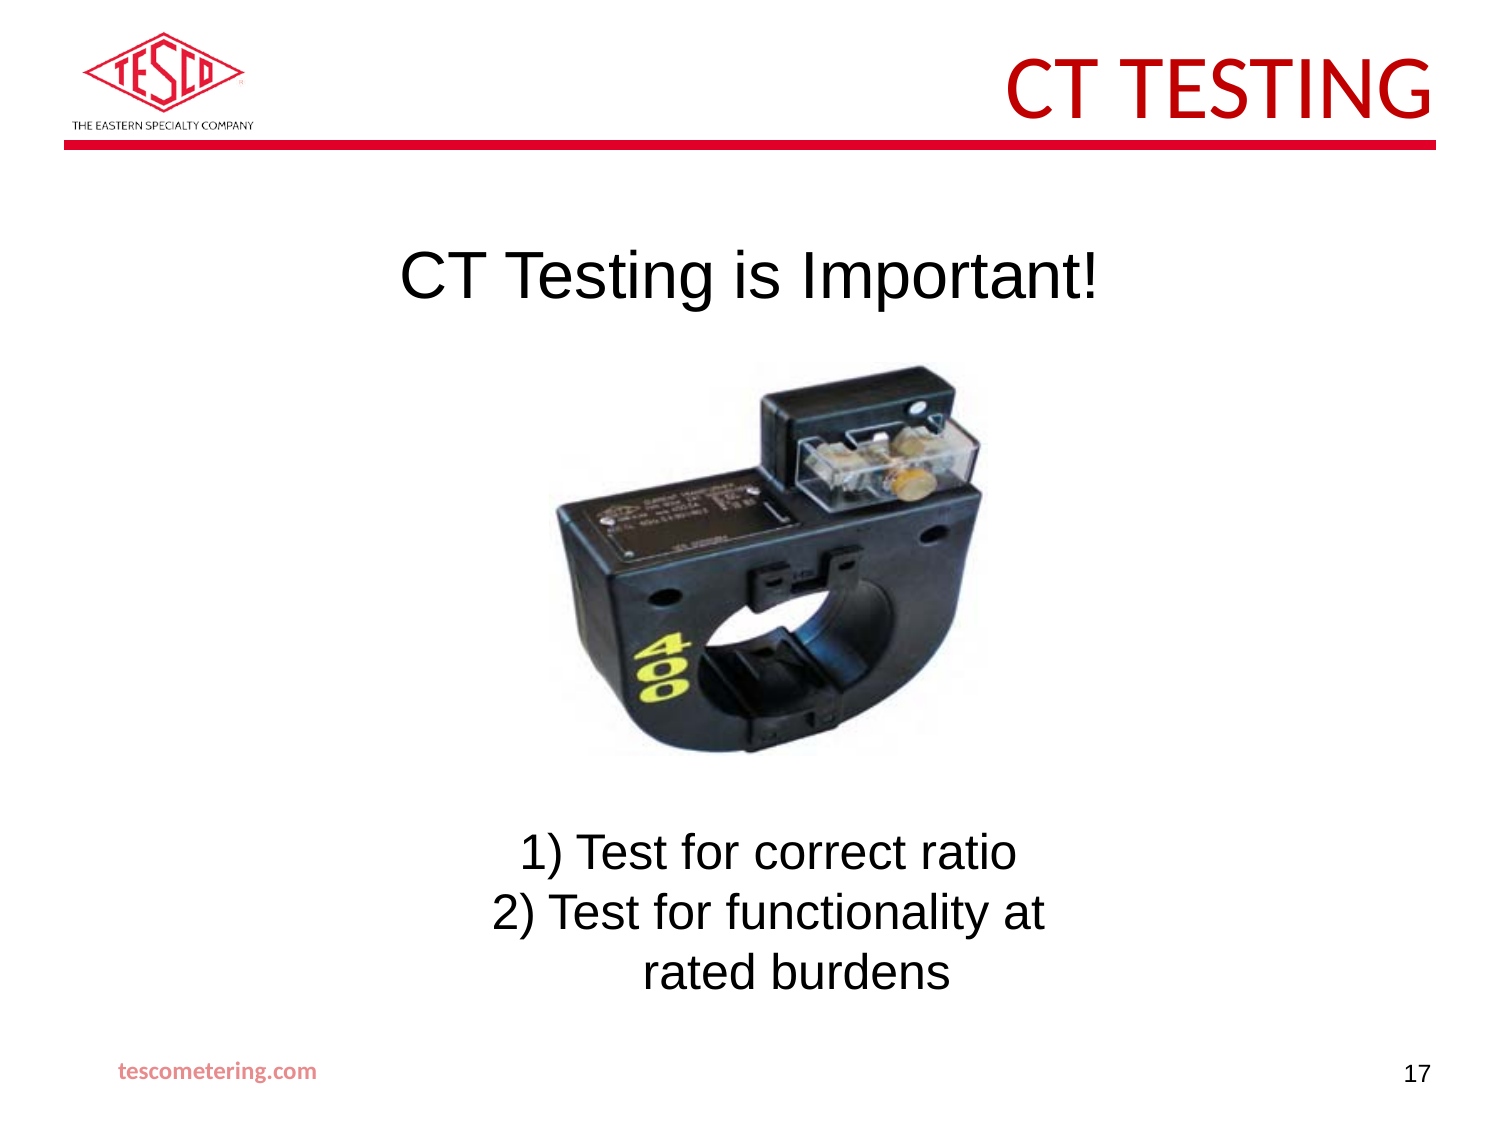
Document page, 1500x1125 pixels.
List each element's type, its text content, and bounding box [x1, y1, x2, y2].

text_box Test for correct ratio Test for functionality at rated burdens [462, 812, 1075, 1007]
picture [72, 25, 255, 138]
text_box CT Testing is Important! [0, 224, 1500, 320]
title CT Testing [255, 22, 1450, 156]
picture [549, 362, 988, 756]
footer tescometering.com [103, 1039, 610, 1100]
